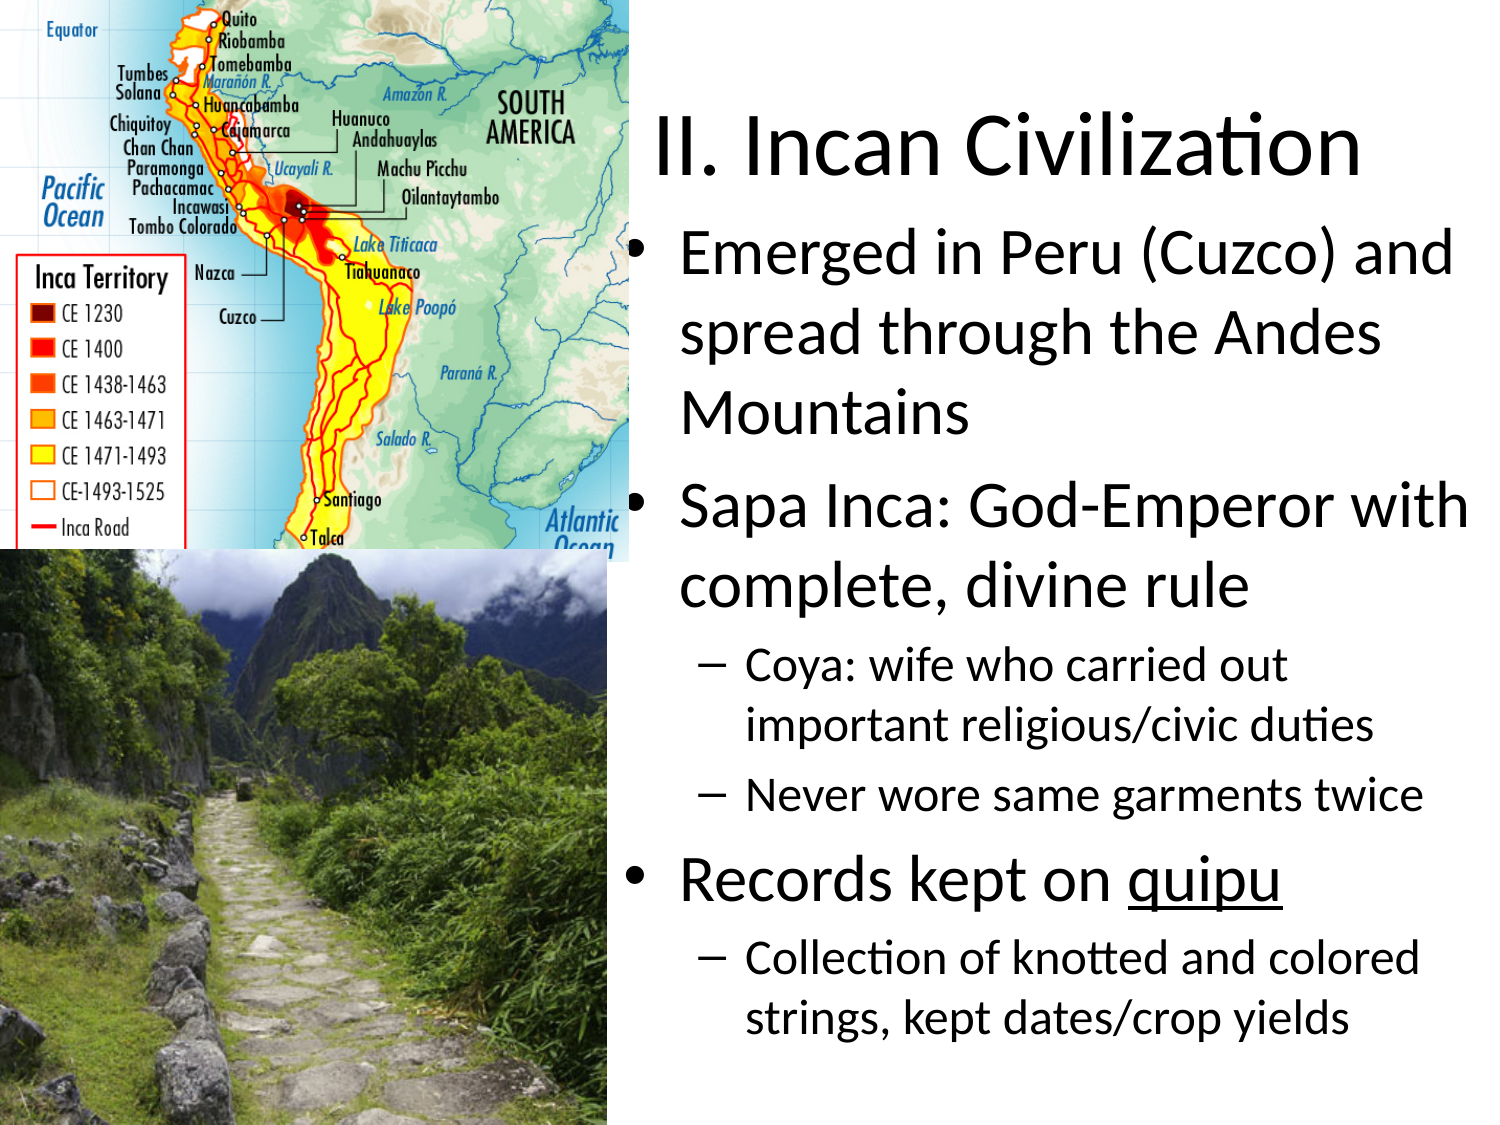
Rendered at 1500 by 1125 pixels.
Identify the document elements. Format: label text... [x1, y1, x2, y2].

picture [0, 0, 1500, 1125]
list Emerged in Peru (Cuzco) and spread through the Andes Mountains Sapa Inca: God-Emperor with complete, divine rule Coya: wife who carried out important religious/civic duties Never wore same garments twice Records kept on quipu Collection of knotted and colored strings, kept dates/crop yields [612, 200, 1500, 1125]
title II. Incan Civilization [637, 45, 1425, 200]
